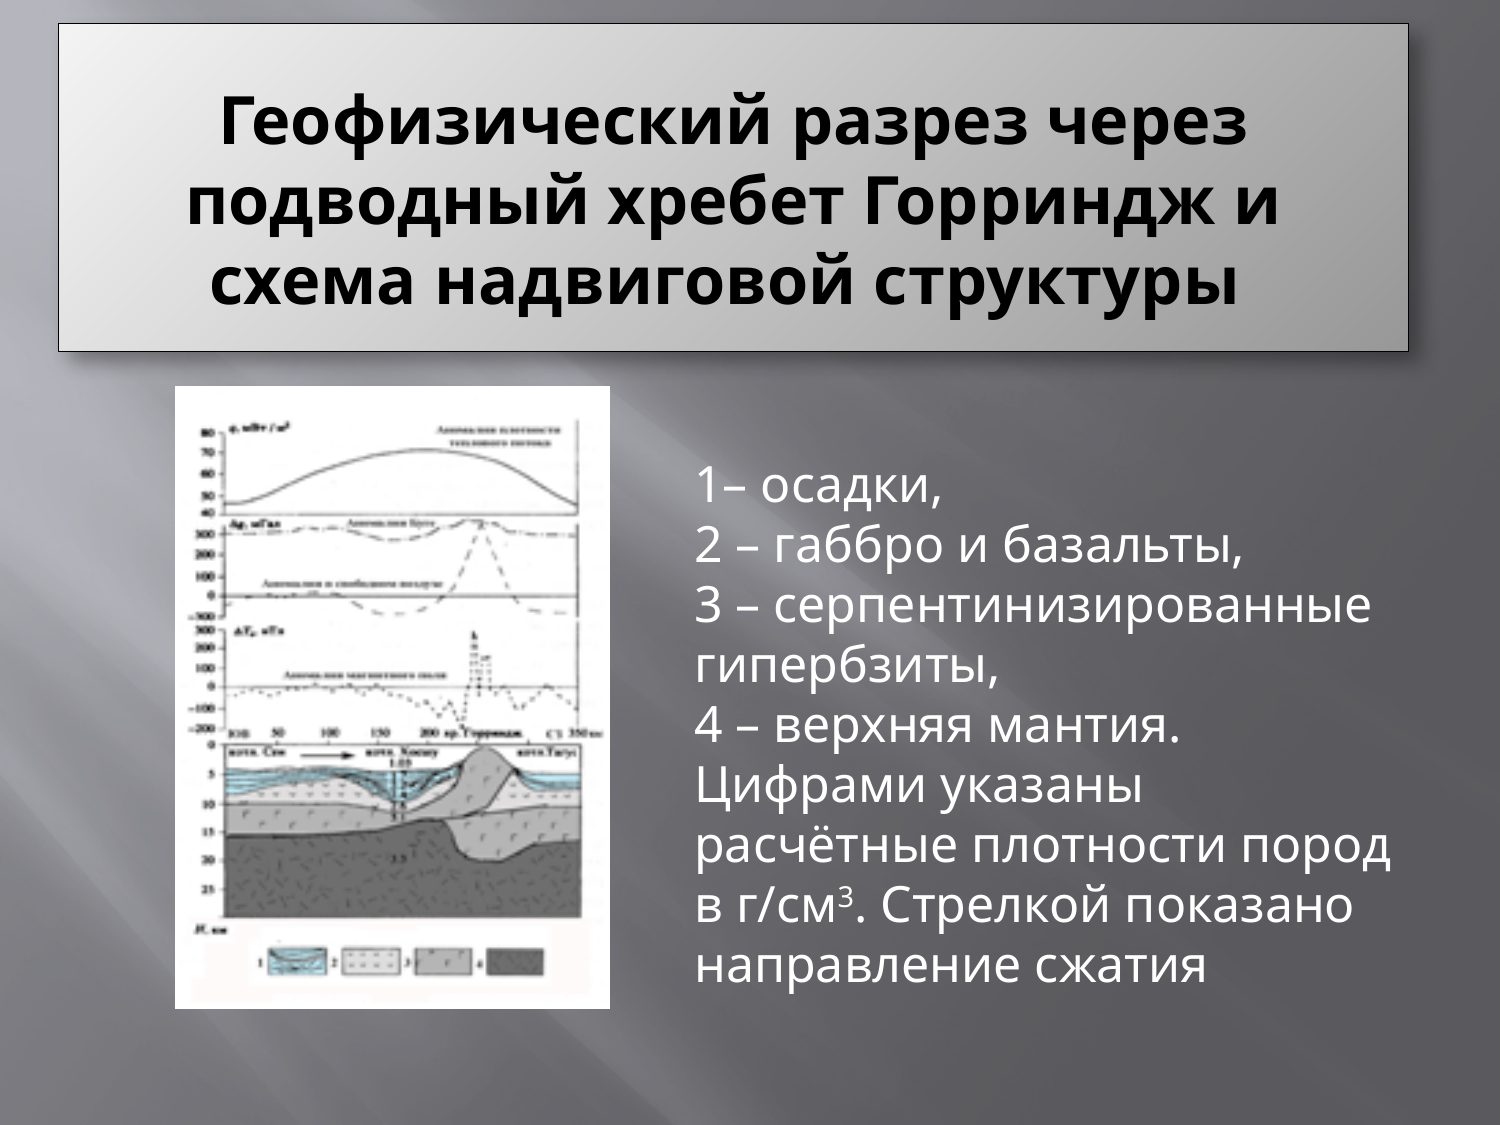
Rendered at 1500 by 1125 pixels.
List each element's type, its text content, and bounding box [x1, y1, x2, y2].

title Геофизический разрез через подводный хребет Горриндж и схема надвиговой структуры [58, 23, 1409, 352]
text_box 1– осадки, 2 – габбро и базальты, 3 – серпентинизированные гипербзиты, 4 – верхняя мантия. Цифрами указаны расчётные плотности пород в г/см3. Стрелкой показано направление сжатия [679, 445, 1430, 1000]
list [175, 386, 610, 1009]
